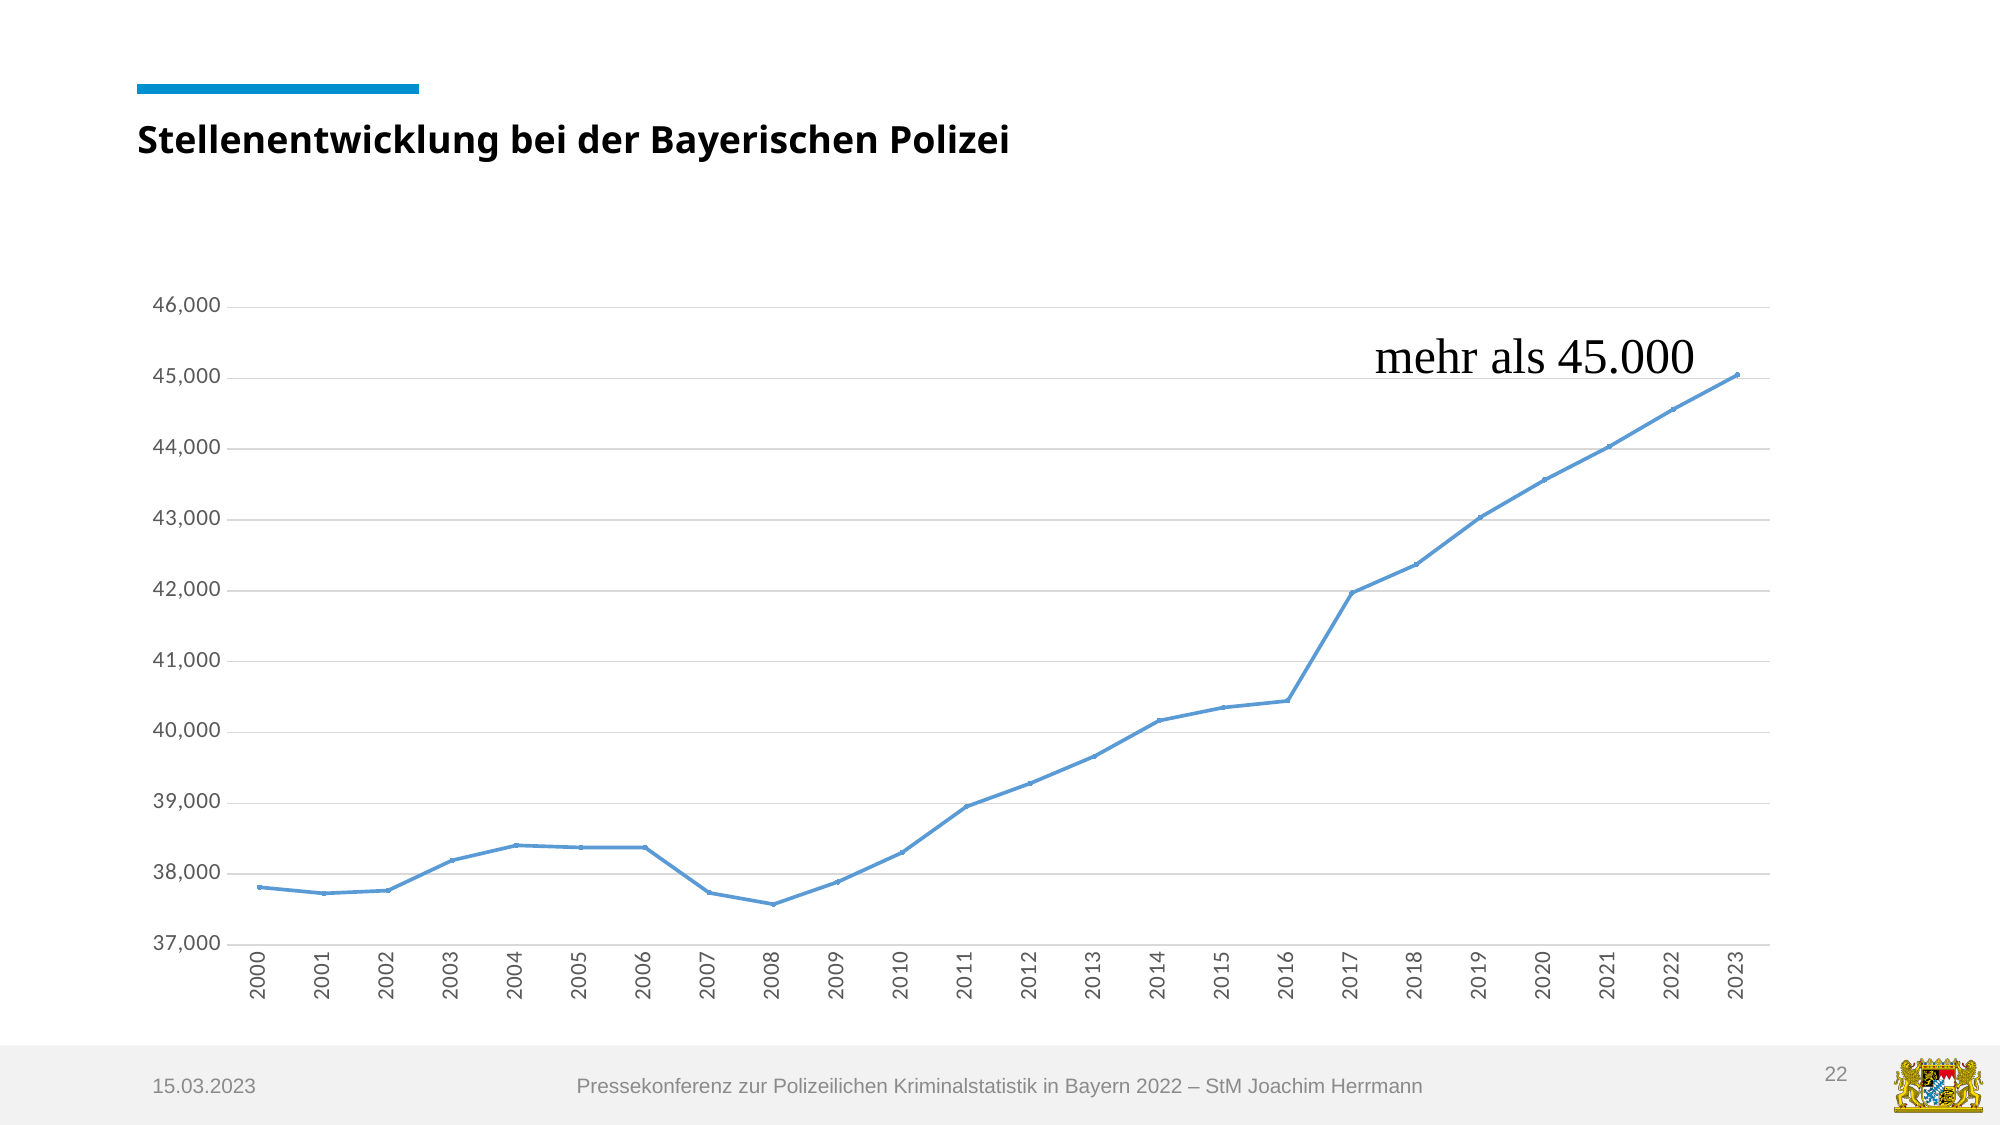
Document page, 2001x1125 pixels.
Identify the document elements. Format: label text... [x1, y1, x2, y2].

picture [1885, 1040, 2001, 1125]
chart [100, 267, 1809, 1011]
slide_number 22 [1412, 1042, 1863, 1103]
title Stellenentwicklung bei der Bayerischen Polizei [137, 114, 1863, 265]
footer Pressekonferenz zur Polizeilichen Kriminalstatistik in Bayern 2022 – StM Joachim Herrmann [588, 1055, 1493, 1116]
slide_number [137, 1055, 588, 1116]
text_box [137, 325, 1863, 1014]
